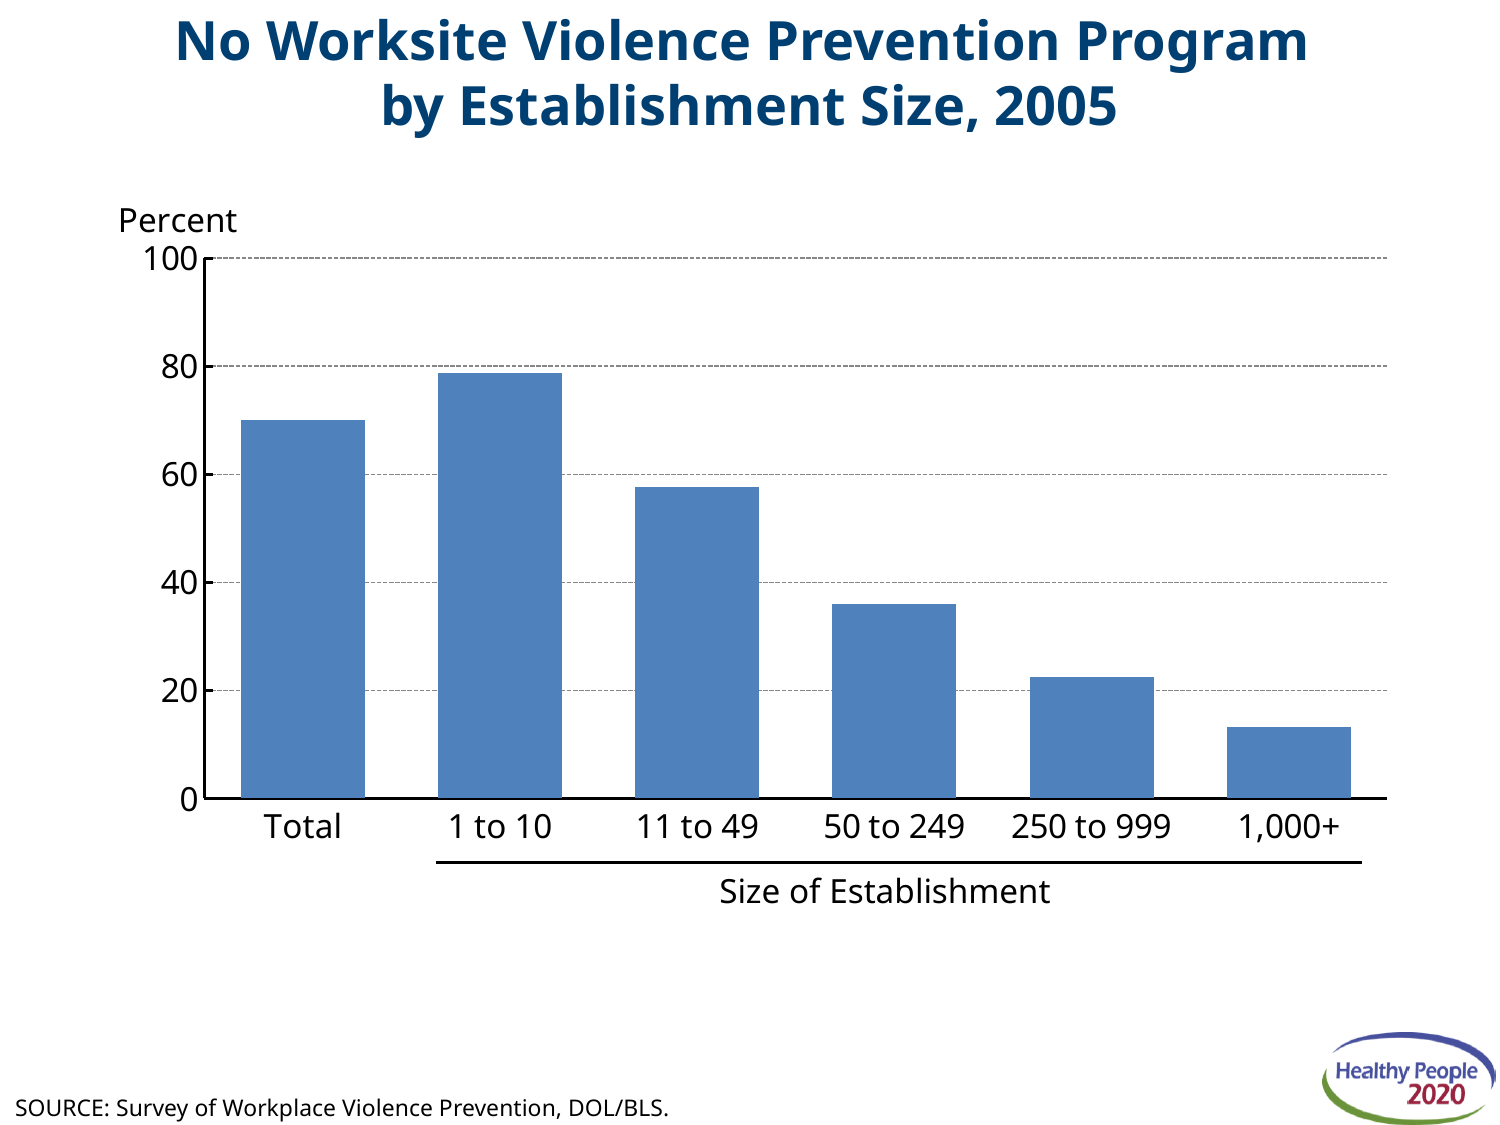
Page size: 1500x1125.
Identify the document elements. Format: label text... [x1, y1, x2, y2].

title No Worksite Violence Prevention Program by Establishment Size, 2005 [75, 24, 1425, 117]
list SOURCE: Survey of Workplace Violence Prevention, DOL/BLS. [0, 1085, 1045, 1113]
picture [1322, 1032, 1496, 1125]
chart [38, 162, 1390, 935]
